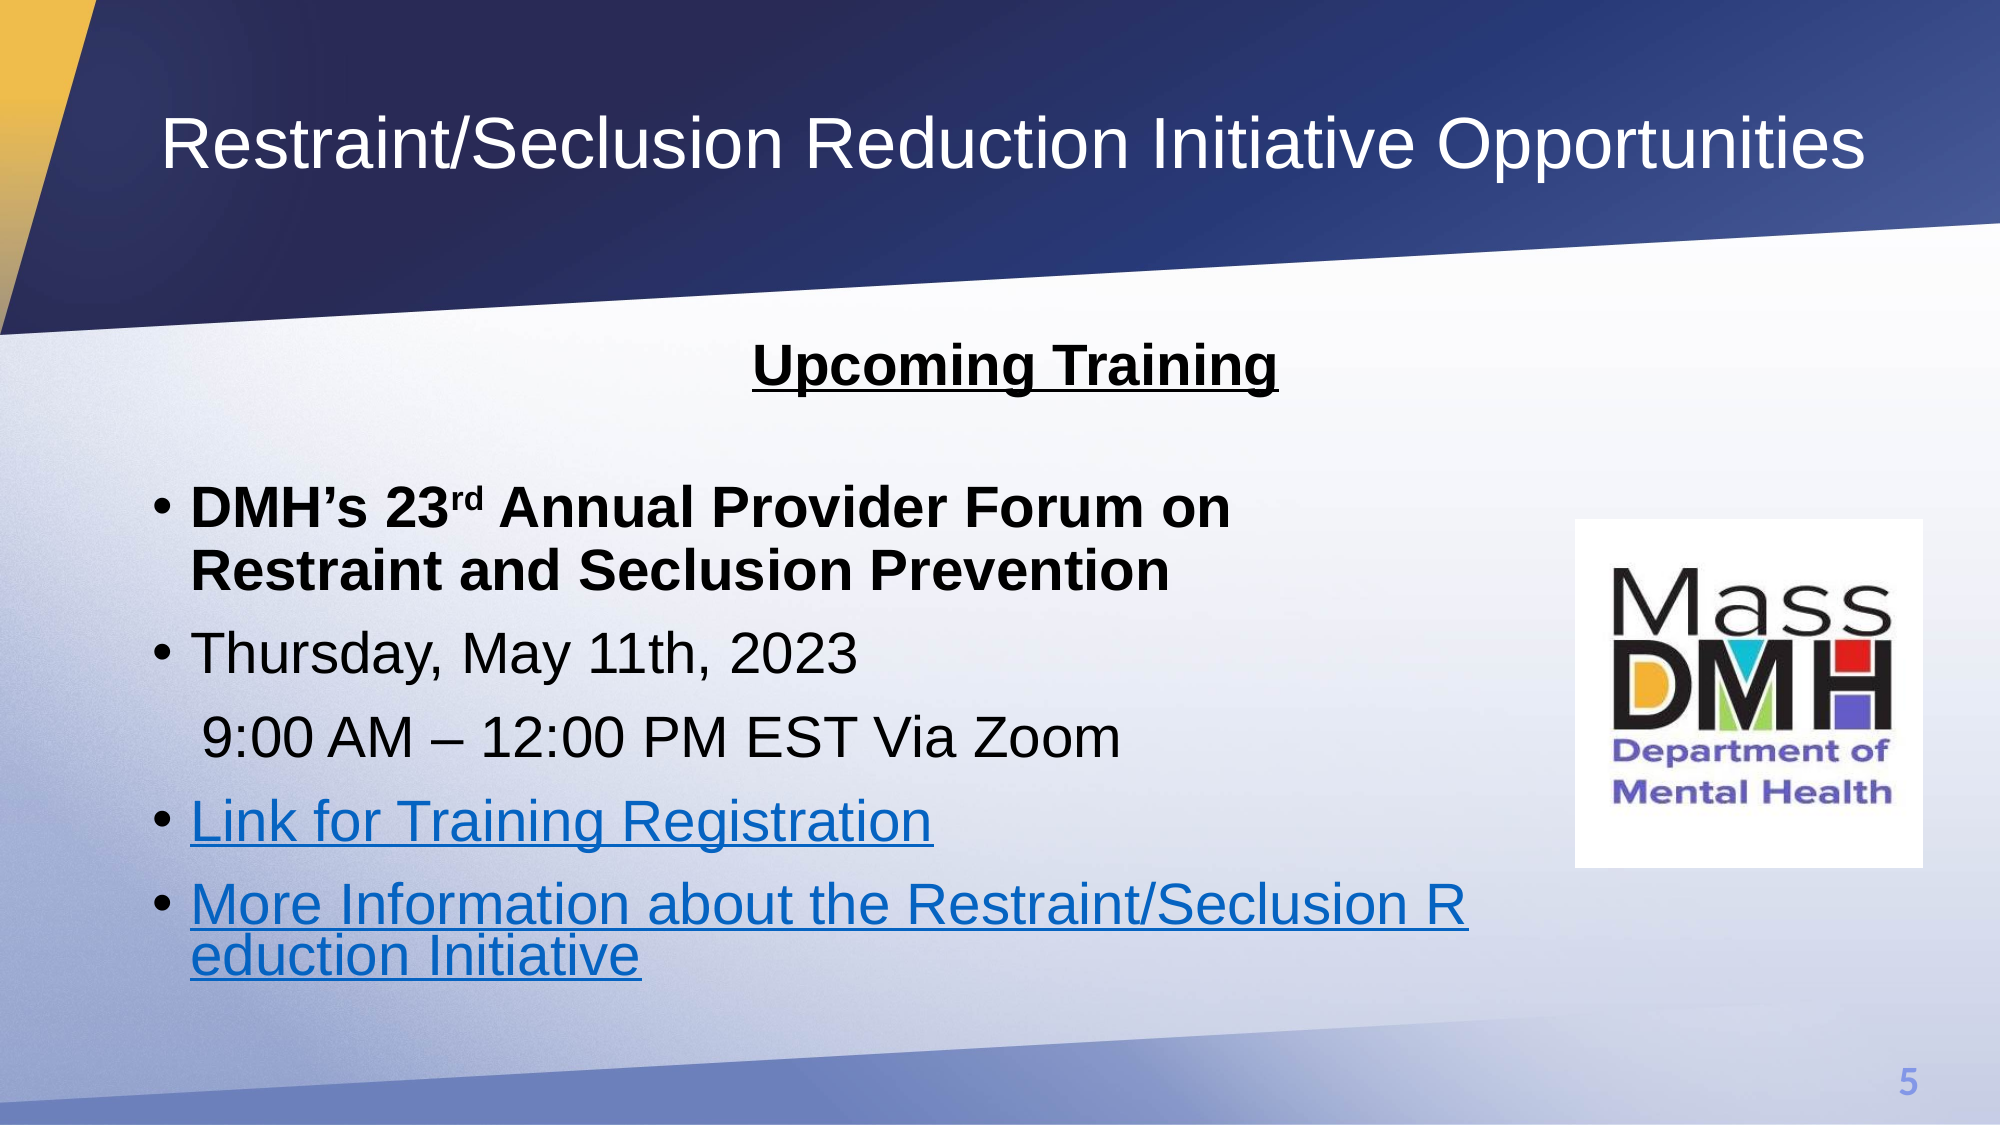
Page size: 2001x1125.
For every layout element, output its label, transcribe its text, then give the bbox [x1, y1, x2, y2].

list DMH’s 23rd Annual Provider Forum on Restraint and Seclusion Prevention Thursday, May 11th, 2023 9:00 AM – 12:00 PM EST Via Zoom Link for Training Registration More Information about the Restraint/Seclusion Reduction Initiative [137, 469, 1517, 1082]
list Upcoming Training [737, 294, 1584, 406]
title Restraint/Seclusion Reduction Initiative Opportunities [137, 59, 1892, 231]
picture [0, 0, 2000, 1125]
